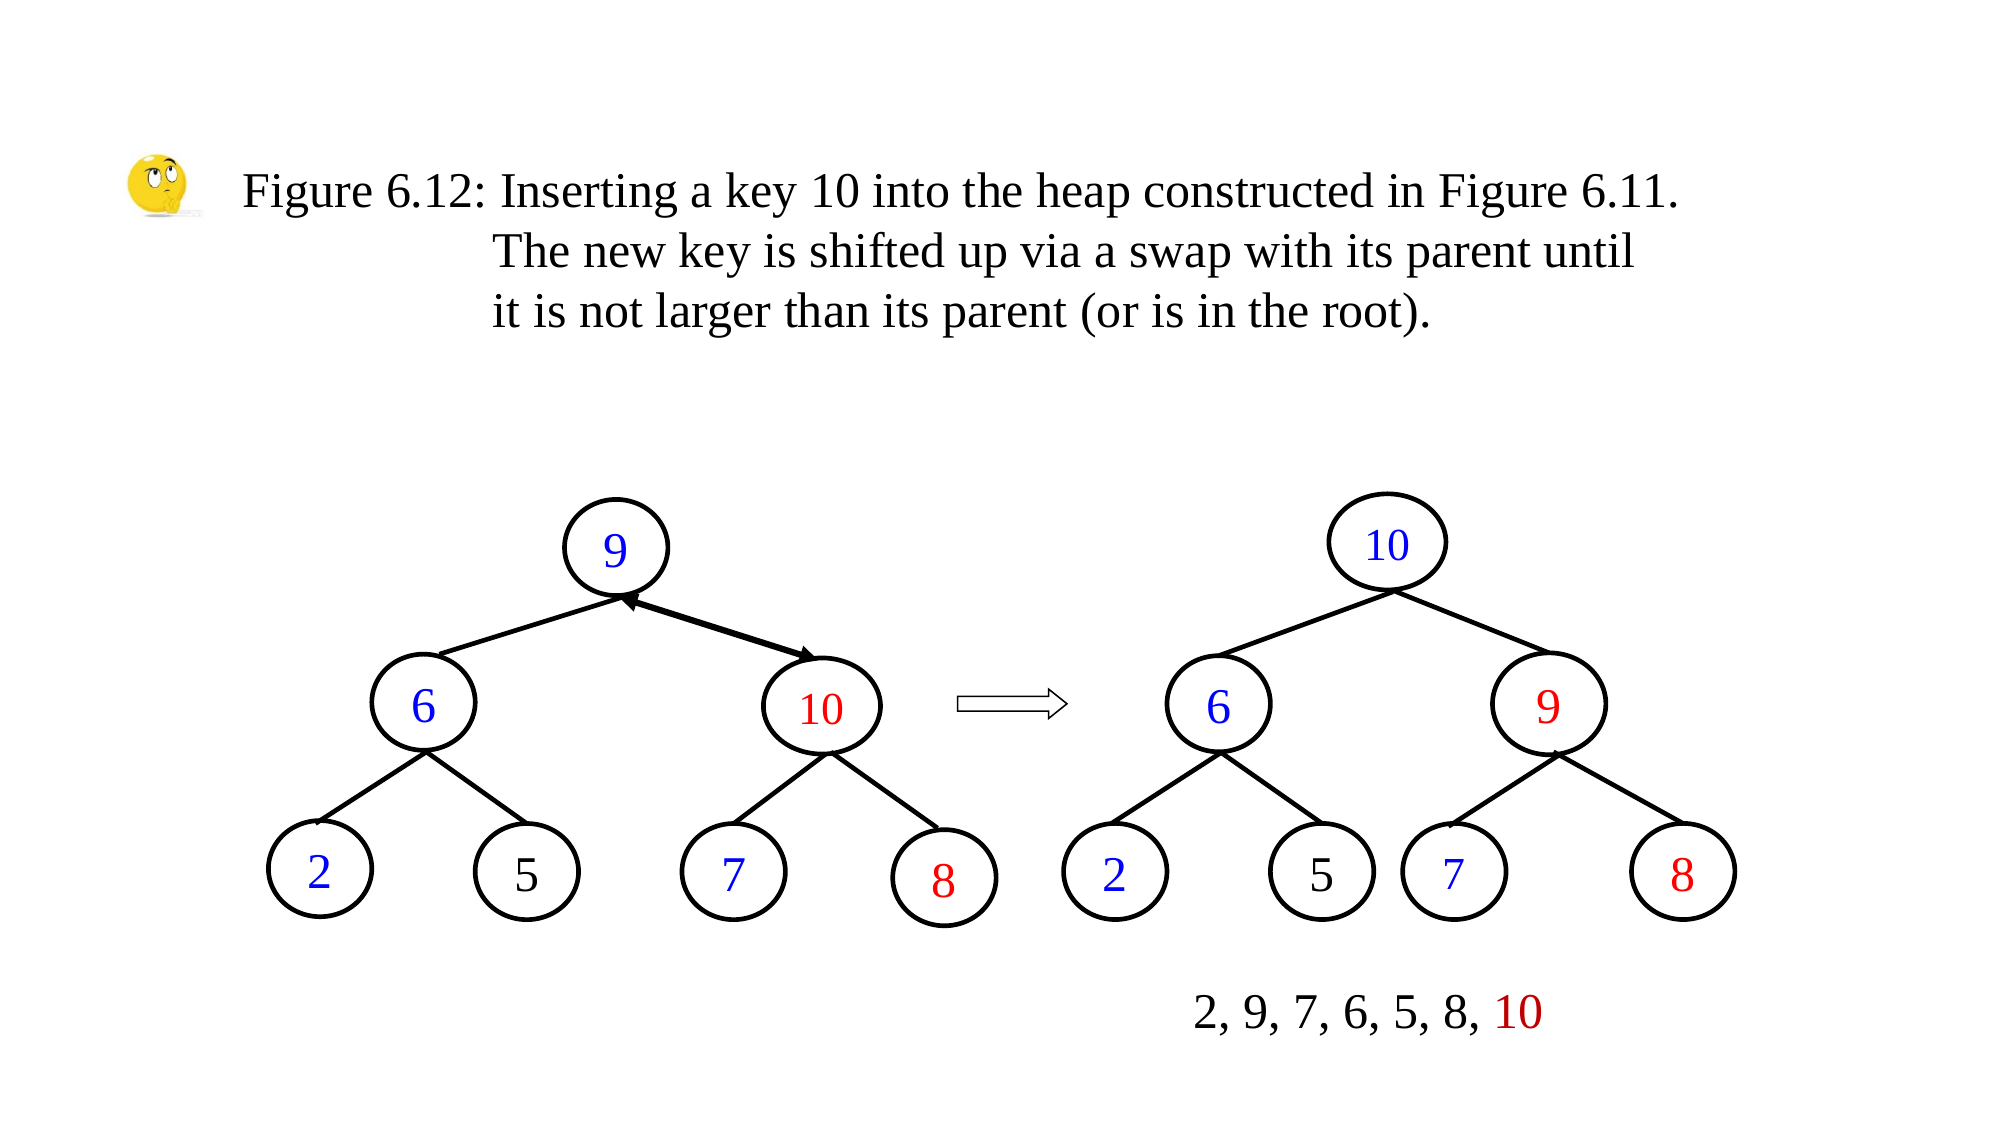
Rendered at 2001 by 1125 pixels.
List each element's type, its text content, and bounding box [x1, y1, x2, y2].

text_box 10 [1327, 492, 1447, 591]
text_box 2 [1062, 822, 1169, 921]
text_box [315, 751, 427, 824]
text_box 7 [1401, 822, 1508, 921]
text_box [1218, 591, 1393, 656]
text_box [419, 747, 527, 824]
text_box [1553, 751, 1684, 824]
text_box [1387, 588, 1550, 653]
text_box 6 [1165, 654, 1272, 752]
text_box 9 [1491, 651, 1607, 754]
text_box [733, 750, 831, 824]
text_box [957, 689, 1067, 719]
text_box 8 [891, 828, 998, 927]
text_box 6 [370, 653, 477, 751]
text_box 5 [1269, 822, 1375, 921]
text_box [1448, 754, 1560, 827]
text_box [1111, 751, 1222, 824]
text_box 2 [267, 819, 373, 918]
text_box 8 [1630, 822, 1736, 921]
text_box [439, 596, 618, 655]
text_box 7 [680, 822, 787, 921]
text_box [830, 751, 938, 829]
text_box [1220, 752, 1322, 824]
text_box 9 [563, 498, 669, 596]
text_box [618, 596, 819, 661]
picture [108, 150, 205, 220]
text_box 5 [474, 822, 580, 921]
text_box 2, 9, 7, 6, 5, 8, 10 [1178, 940, 1569, 1046]
text_box 10 [762, 656, 882, 751]
text_box Figure 6.12: Inserting a key 10 into the heap constructed in Figure 6.11. The new key is shifted up via a swap with its parent until it is not larger than its parent (or is in the root). [228, 150, 1706, 345]
